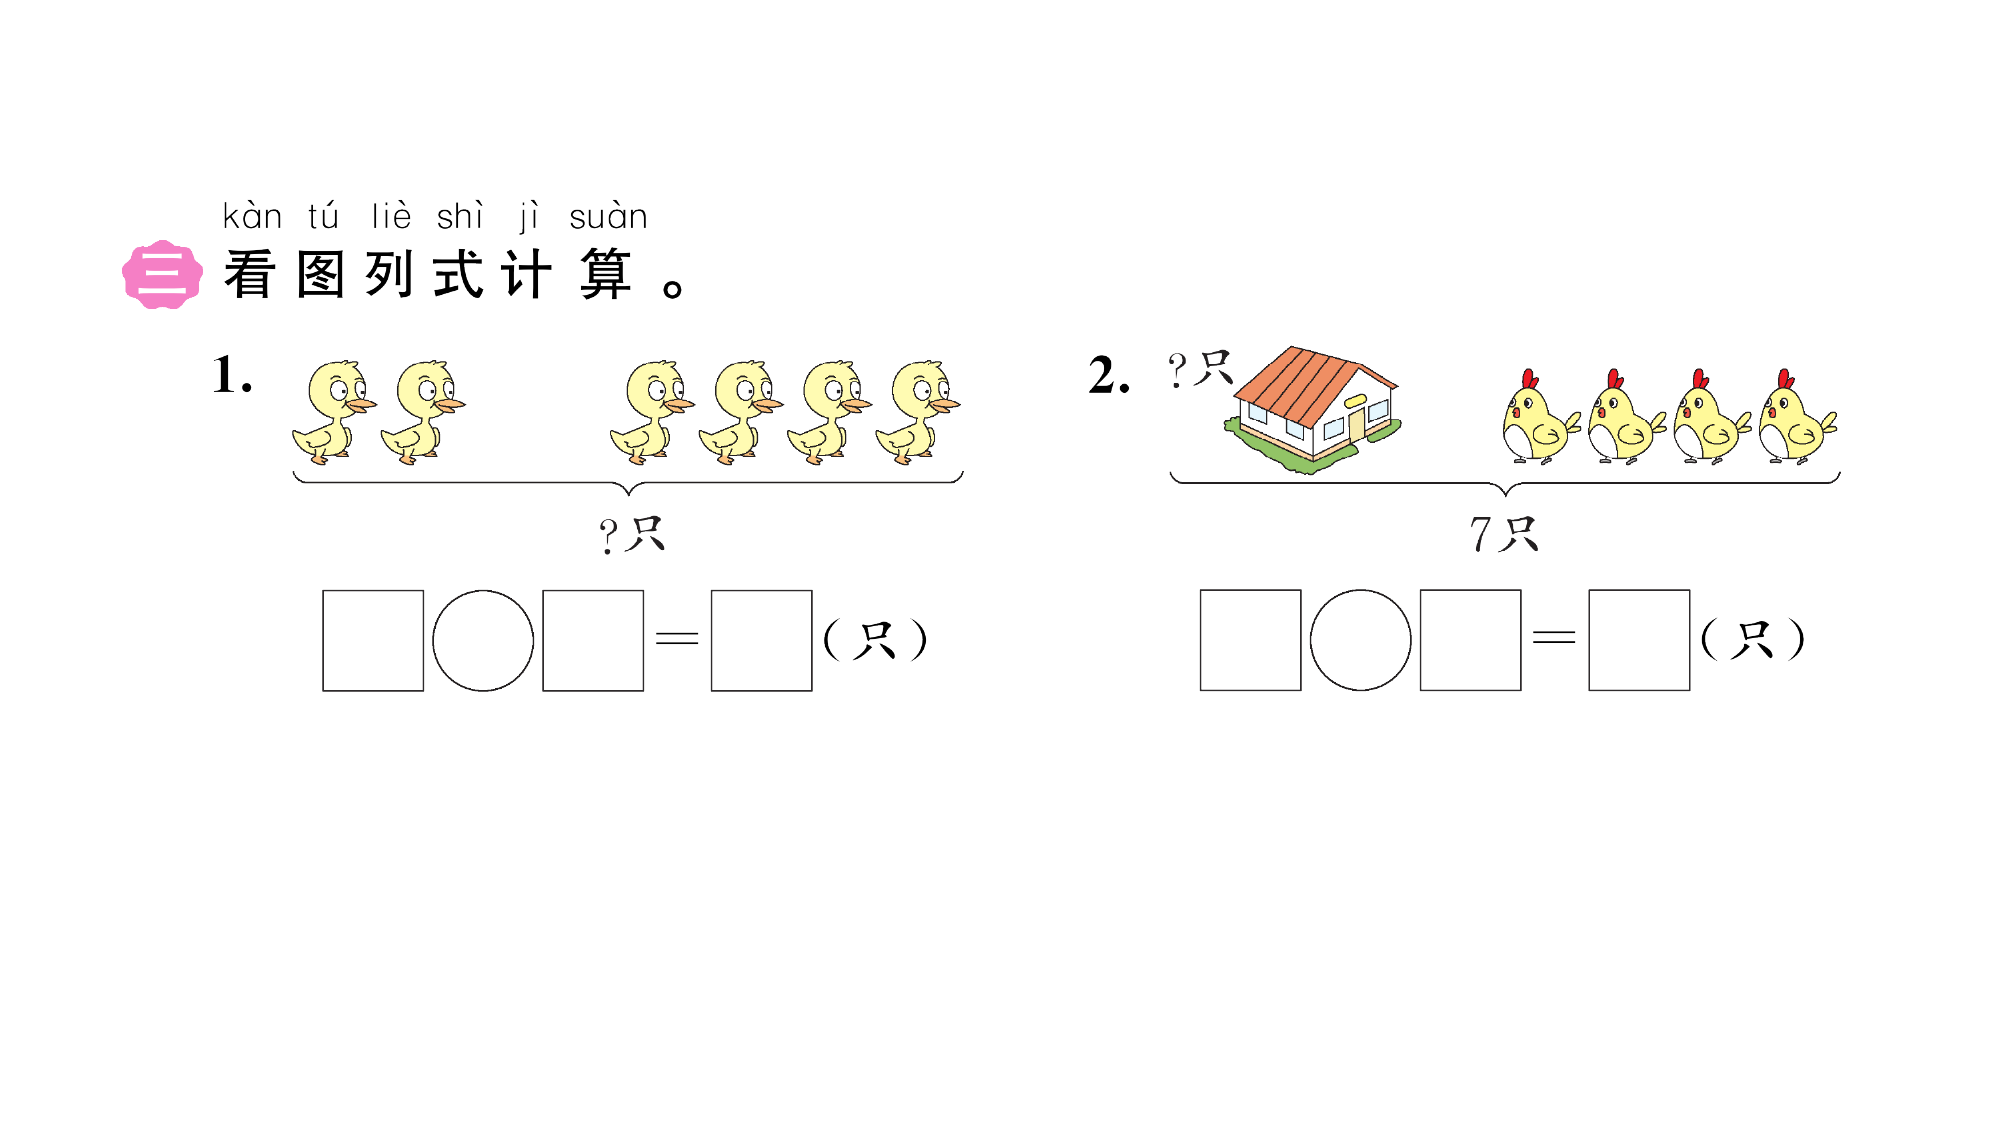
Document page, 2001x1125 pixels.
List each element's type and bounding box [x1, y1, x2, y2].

picture [118, 177, 2000, 714]
